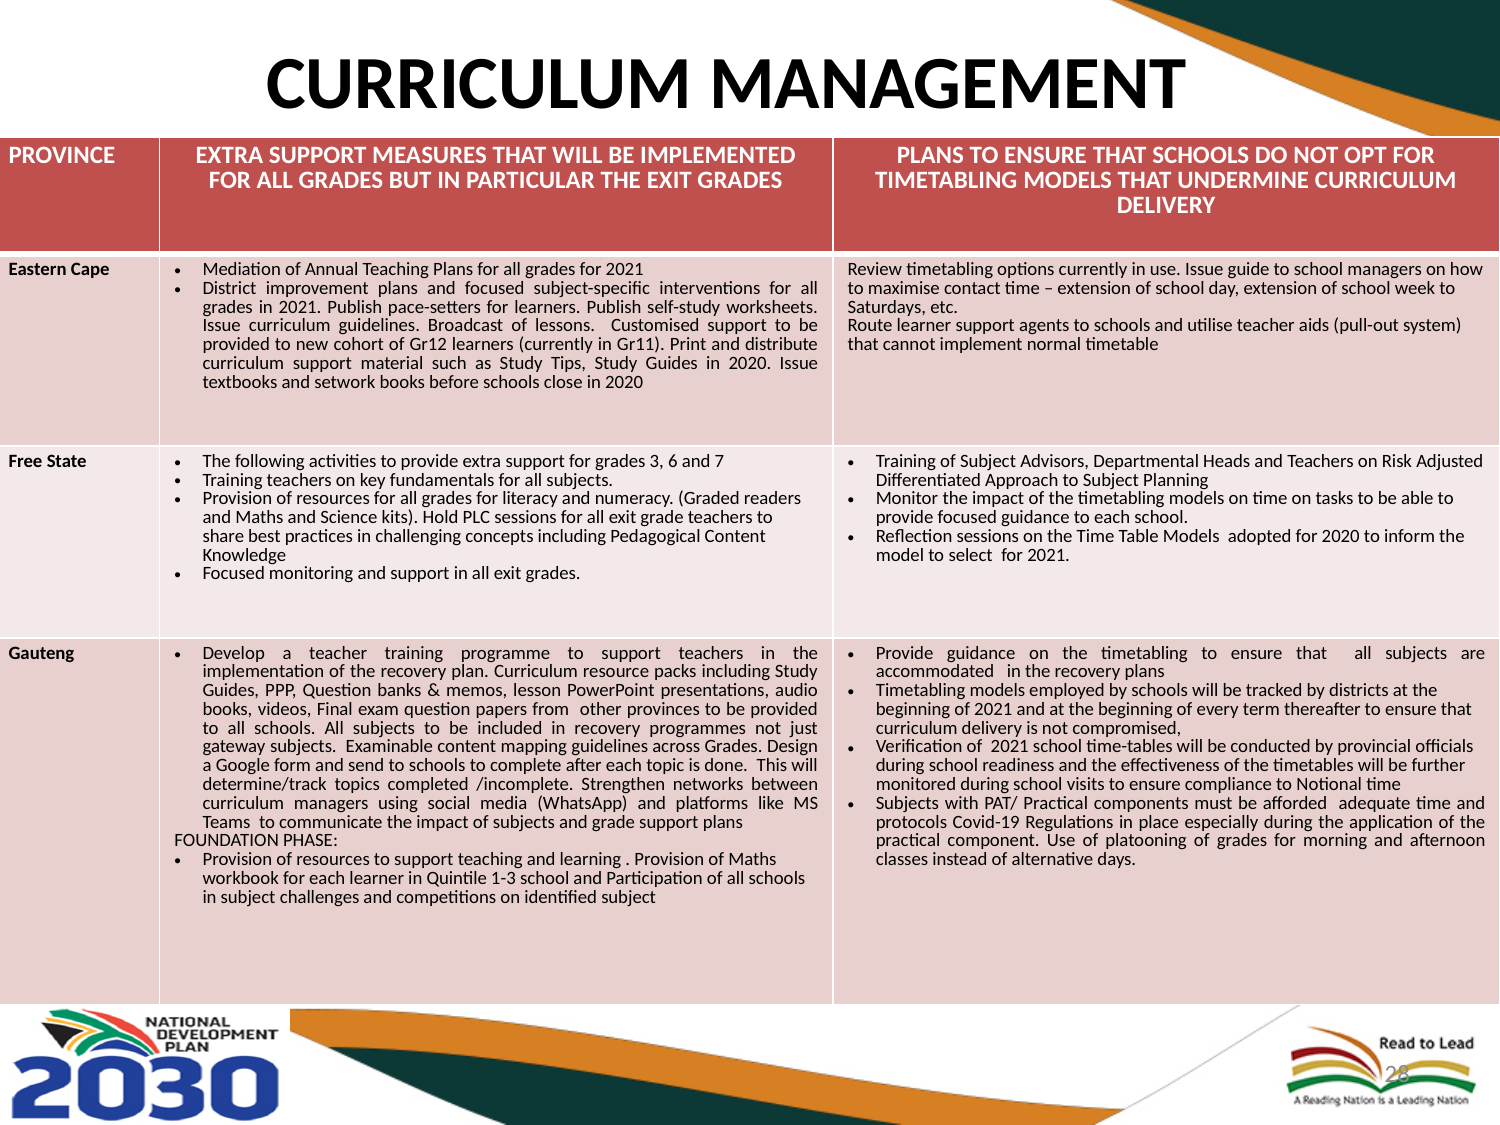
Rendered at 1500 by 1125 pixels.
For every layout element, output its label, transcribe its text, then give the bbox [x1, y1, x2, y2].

table_cell Review timetabling options currently in use. Issue guide to school managers on how to maximise contact time – extension of school day, extension of school week to Saturdays, etc. Route learner support agents to schools and utilise teacher aids (pull-out system) that cannot implement normal timetable [834, 257, 1499, 445]
table_cell Training of Subject Advisors, Departmental Heads and Teachers on Risk Adjusted Differentiated Approach to Subject Planning Monitor the impact of the timetabling models on time on tasks to be able to provide focused guidance to each school. Reflection sessions on the Time Table Models adopted for 2020 to inform the model to select for 2021. [834, 447, 1499, 637]
title CURRICULUM MANAGEMENT [0, 19, 1471, 136]
table_cell Gauteng [0, 639, 159, 1003]
picture [0, 1004, 1500, 1125]
table_header PROVINCE [0, 138, 159, 251]
table_header EXTRA SUPPORT MEASURES THAT WILL BE IMPLEMENTED FOR ALL GRADES BUT IN PARTICULAR THE EXIT GRADES [160, 138, 832, 251]
picture [0, 0, 1500, 136]
slide_number 28 [1074, 1042, 1425, 1103]
table_cell Mediation of Annual Teaching Plans for all grades for 2021 District improvement plans and focused subject-specific interventions for all grades in 2021. Publish pace-setters for learners. Publish self-study worksheets. Issue curriculum guidelines. Broadcast of lessons. Customised support to be provided to new cohort of Gr12 learners (currently in Gr11). Print and distribute curriculum support material such as Study Tips, Study Guides in 2020. Issue textbooks and setwork books before schools close in 2020 [160, 257, 832, 445]
table_cell Eastern Cape [0, 257, 159, 445]
table_cell Develop a teacher training programme to support teachers in the implementation of the recovery plan. Curriculum resource packs including Study Guides, PPP, Question banks & memos, lesson PowerPoint presentations, audio books, videos, Final exam question papers from other provinces to be provided to all schools. All subjects to be included in recovery programmes not just gateway subjects. Examinable content mapping guidelines across Grades. Design a Google form and send to schools to complete after each topic is done. This will determine/track topics completed /incomplete. Strengthen networks between curriculum managers using social media (WhatsApp) and platforms like MS Teams to communicate the impact of subjects and grade support plans FOUNDATION PHASE: Provision of resources to support teaching and learning . Provision of Maths workbook for each learner in Quintile 1-3 school and Participation of all schools in subject challenges and competitions on identified subject [160, 639, 832, 1004]
table_header PLANS TO ENSURE THAT SCHOOLS DO NOT OPT FOR TIMETABLING MODELS THAT UNDERMINE CURRICULUM DELIVERY [834, 138, 1499, 251]
table_cell Free State [0, 447, 159, 637]
table_cell The following activities to provide extra support for grades 3, 6 and 7 Training teachers on key fundamentals for all subjects. Provision of resources for all grades for literacy and numeracy. (Graded readers and Maths and Science kits). Hold PLC sessions for all exit grade teachers to share best practices in challenging concepts including Pedagogical Content Knowledge Focused monitoring and support in all exit grades. [160, 447, 832, 637]
table_cell Provide guidance on the timetabling to ensure that all subjects are accommodated in the recovery plans Timetabling models employed by schools will be tracked by districts at the beginning of 2021 and at the beginning of every term thereafter to ensure that curriculum delivery is not compromised, Verification of 2021 school time-tables will be conducted by provincial officials during school readiness and the effectiveness of the timetables will be further monitored during school visits to ensure compliance to Notional time Subjects with PAT/ Practical components must be afforded adequate time and protocols Covid-19 Regulations in place especially during the application of the practical component. Use of platooning of grades for morning and afternoon classes instead of alternative days. [834, 639, 1499, 1004]
